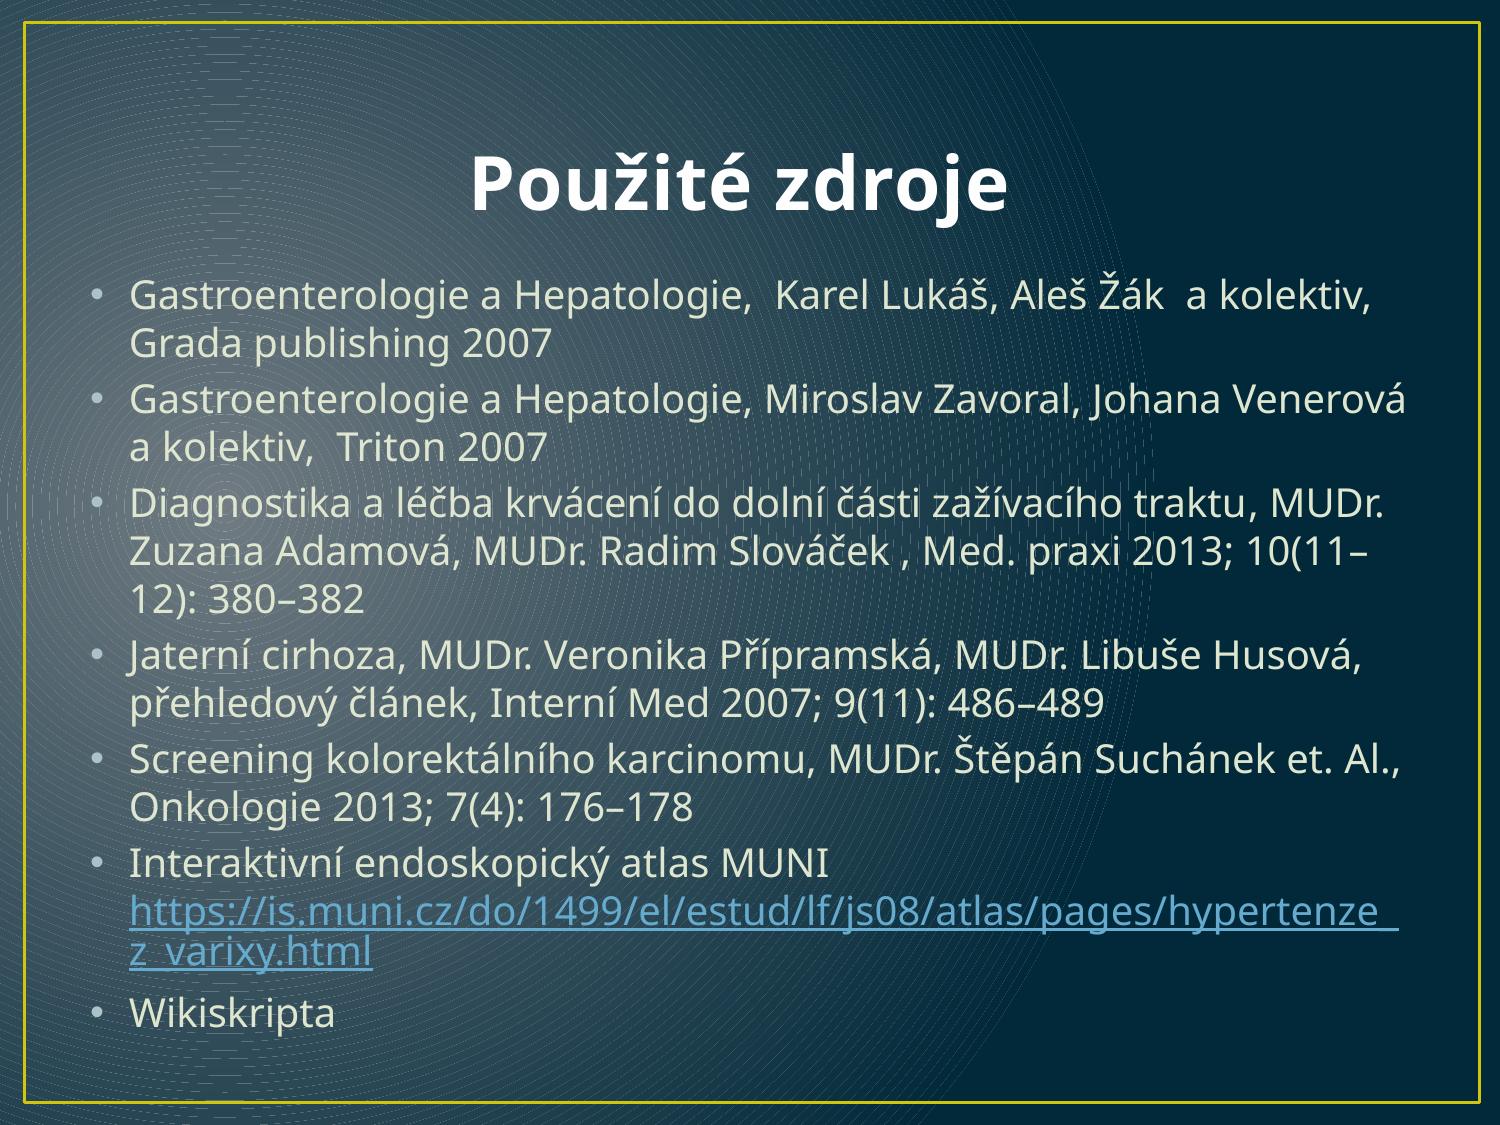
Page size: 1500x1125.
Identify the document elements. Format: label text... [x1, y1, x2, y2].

title Použité zdroje [75, 45, 1425, 233]
list Gastroenterologie a Hepatologie, Karel Lukáš, Aleš Žák a kolektiv, Grada publishing 2007 Gastroenterologie a Hepatologie, Miroslav Zavoral, Johana Venerová a kolektiv, Triton 2007 Diagnostika a léčba krvácení do dolní části zažívacího traktu, MUDr. Zuzana Adamová, MUDr. Radim Slováček , Med. praxi 2013; 10(11–12): 380–382 Jaterní cirhoza, MUDr. Veronika Přípramská, MUDr. Libuše Husová, přehledový článek, Interní Med 2007; 9(11): 486–489 Screening kolorektálního karcinomu, MUDr. Štěpán Suchánek et. Al., Onkologie 2013; 7(4): 176–178 Interaktivní endoskopický atlas MUNI https://is.muni.cz/do/1499/el/estud/lf/js08/atlas/pages/hypertenze_z_varixy.html Wikiskripta [75, 262, 1425, 1005]
